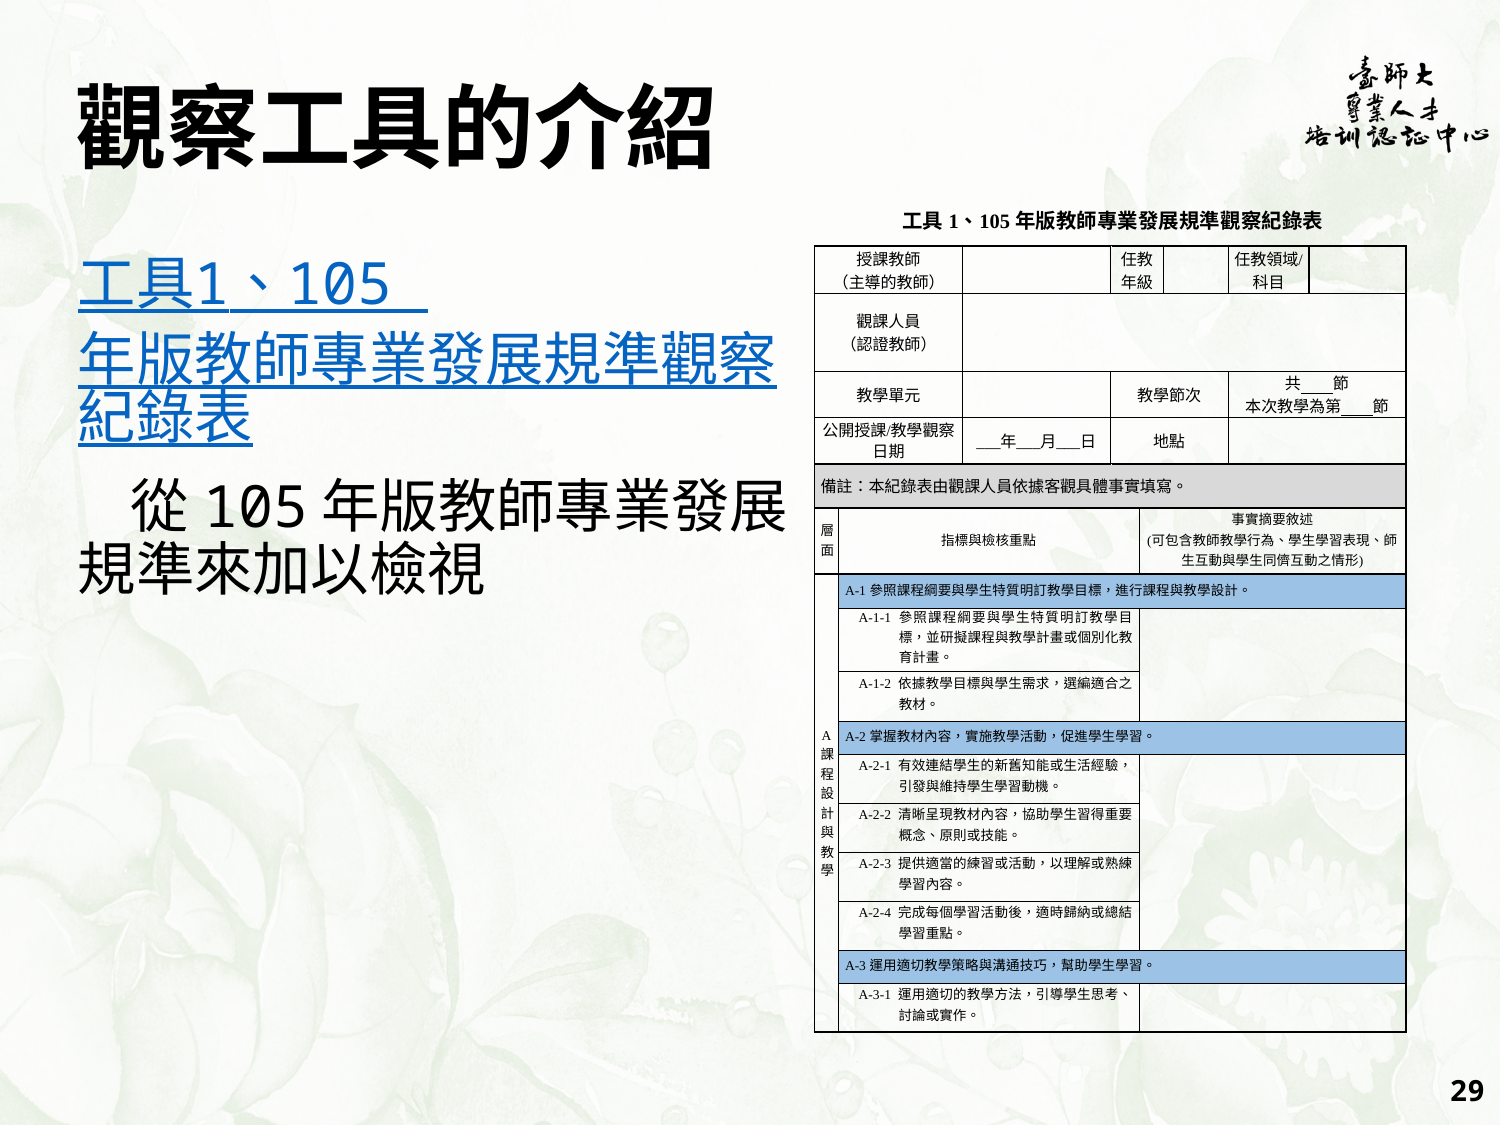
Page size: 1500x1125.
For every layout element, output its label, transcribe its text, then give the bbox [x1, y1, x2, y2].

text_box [807, 200, 1418, 1033]
picture [1324, 48, 1493, 156]
slide_number 28 [1413, 1061, 1500, 1122]
title 觀察工具的介紹 [60, 23, 1324, 241]
list 工具1、105 年版教師專業發展規準觀察紀錄表 從105年版教師專業發展規準來加以檢視 [62, 238, 807, 924]
